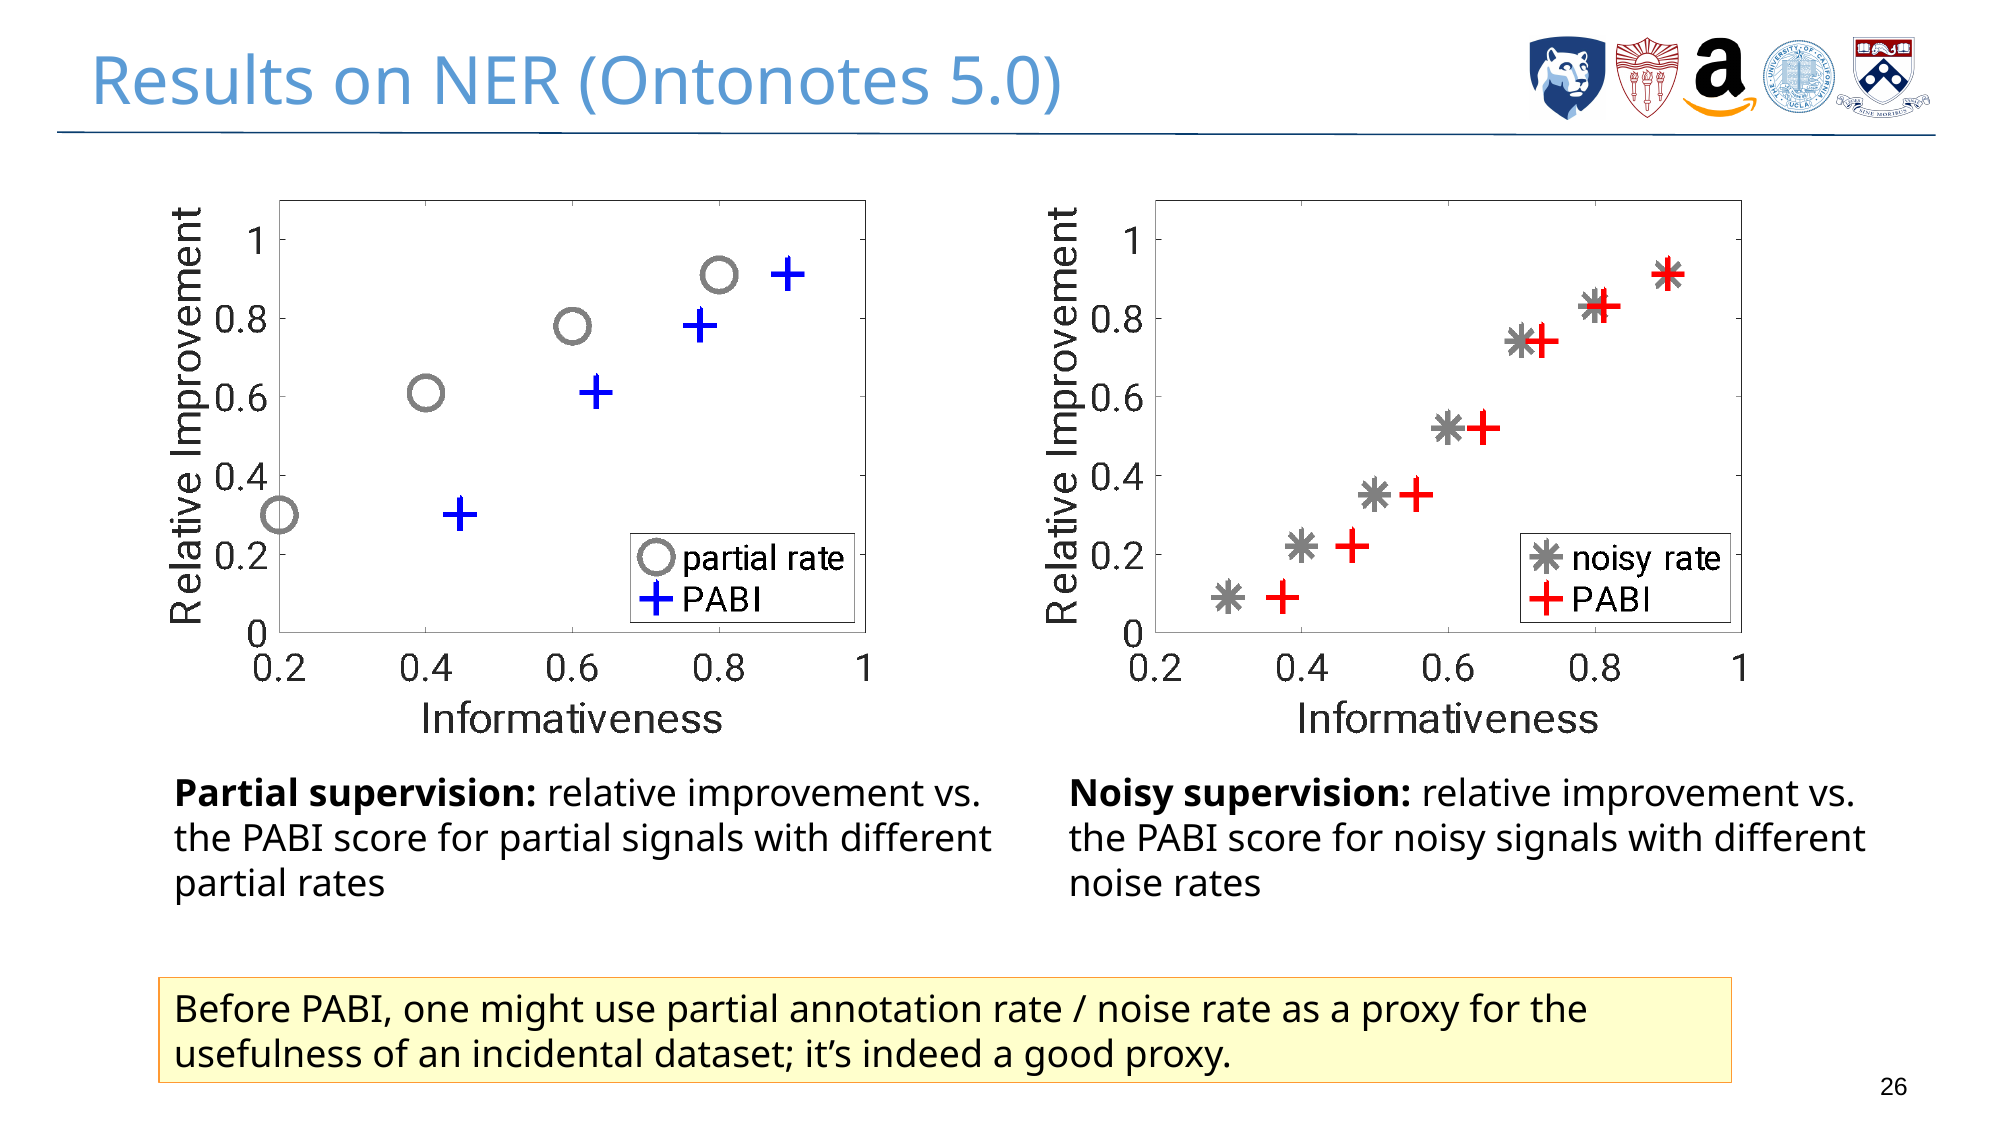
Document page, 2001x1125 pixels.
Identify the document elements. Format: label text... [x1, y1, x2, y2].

picture [158, 155, 937, 740]
slide_number 26 [1852, 1070, 1936, 1108]
text_box Before PABI, one might use partial annotation rate / noise rate as a proxy for the usefulness of an incidental dataset; it’s indeed a good proxy. [159, 977, 1732, 1083]
picture [1034, 155, 1813, 740]
text_box Noisy supervision: relative improvement vs. the PABI score for noisy signals with different noise rates [1053, 761, 1897, 912]
text_box Partial supervision: relative improvement vs. the PABI score for partial signals with different partial rates [159, 761, 1036, 912]
title Results on NER (Ontonotes 5.0) [75, 33, 1696, 122]
picture [1595, 24, 1835, 130]
picture [1836, 37, 1930, 118]
